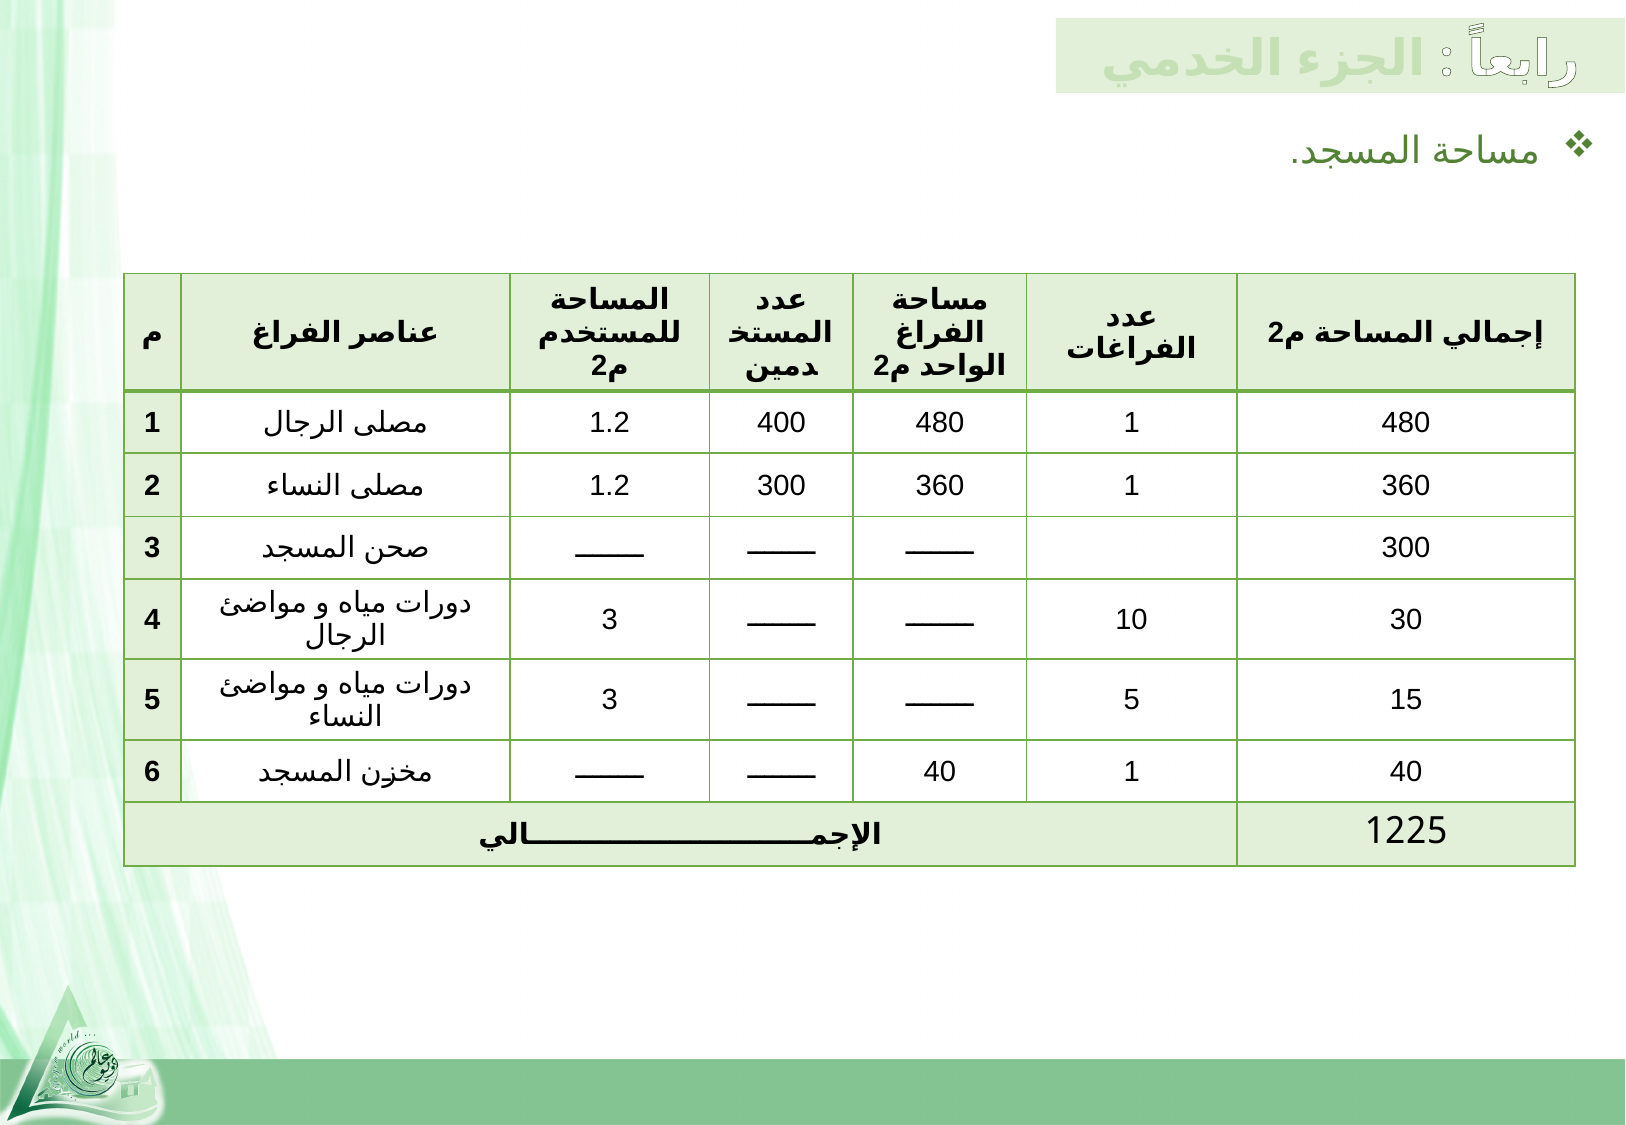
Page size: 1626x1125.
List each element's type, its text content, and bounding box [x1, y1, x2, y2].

table_cell مصلى الرجال [182, 393, 509, 452]
table_cell ــــــــ [710, 517, 852, 578]
text_box رابعاً : الجزء الخدمي [1055, 17, 1625, 93]
table_cell 10 [1027, 580, 1236, 658]
table_cell ــــــــ [854, 517, 1026, 578]
table_cell 1 [1027, 454, 1236, 516]
table_cell ــــــــ [710, 580, 852, 658]
table_cell 1 [125, 393, 180, 452]
table_cell 400 [710, 393, 852, 452]
table_cell [1027, 517, 1236, 578]
text_box مساحة المسجد. [1057, 119, 1612, 179]
table_cell 5 [1027, 660, 1236, 739]
table_cell 3 [511, 580, 709, 658]
table_cell الإجمــــــــــــــــــــــــــــالي [125, 803, 1236, 865]
table_cell ــــــــ [511, 741, 709, 801]
table_cell 1225 [1238, 803, 1574, 865]
table_cell 1 [1027, 741, 1236, 801]
table_cell صحن المسجد [182, 517, 509, 578]
table_cell 1 [1027, 393, 1236, 452]
table_cell 40 [1238, 741, 1574, 801]
table_cell دورات مياه و مواضئ النساء [182, 660, 509, 739]
table_cell 40 [854, 741, 1026, 801]
table_cell 1.2 [511, 454, 709, 516]
table_cell ــــــــ [710, 660, 852, 739]
table_cell 300 [1238, 517, 1574, 578]
table_cell مخزن المسجد [182, 741, 509, 801]
table_cell ــــــــ [710, 741, 852, 801]
table_cell 360 [854, 454, 1026, 516]
table_cell 5 [125, 660, 180, 739]
table_cell مصلى النساء [182, 454, 509, 516]
table_header م [125, 274, 180, 389]
table_cell 480 [1238, 393, 1574, 452]
table_cell 1.2 [511, 393, 709, 452]
table_header عدد المستخدمين [710, 274, 852, 389]
table_cell ــــــــ [854, 660, 1026, 739]
table_cell 3 [511, 660, 709, 739]
table_cell 360 [1238, 454, 1574, 516]
table_cell 30 [1238, 580, 1574, 658]
table_cell ــــــــ [511, 517, 709, 578]
table_cell 6 [125, 741, 180, 801]
table_cell 2 [125, 454, 180, 516]
table_header عناصر الفراغ [182, 274, 509, 389]
table_cell 3 [125, 517, 180, 578]
table_header إجمالي المساحة م2 [1238, 274, 1574, 389]
table_cell ــــــــ [854, 580, 1026, 658]
table_header المساحة للمستخدم م2 [511, 274, 709, 389]
table_cell 15 [1238, 660, 1574, 739]
picture [0, 0, 1626, 1125]
table_cell 4 [125, 580, 180, 658]
table_cell 300 [710, 454, 852, 516]
table_header عدد الفراغات [1027, 274, 1236, 389]
table_cell دورات مياه و مواضئ الرجال [182, 580, 509, 658]
table_header مساحة الفراغ الواحد م2 [854, 274, 1026, 389]
table_cell 480 [854, 393, 1026, 452]
